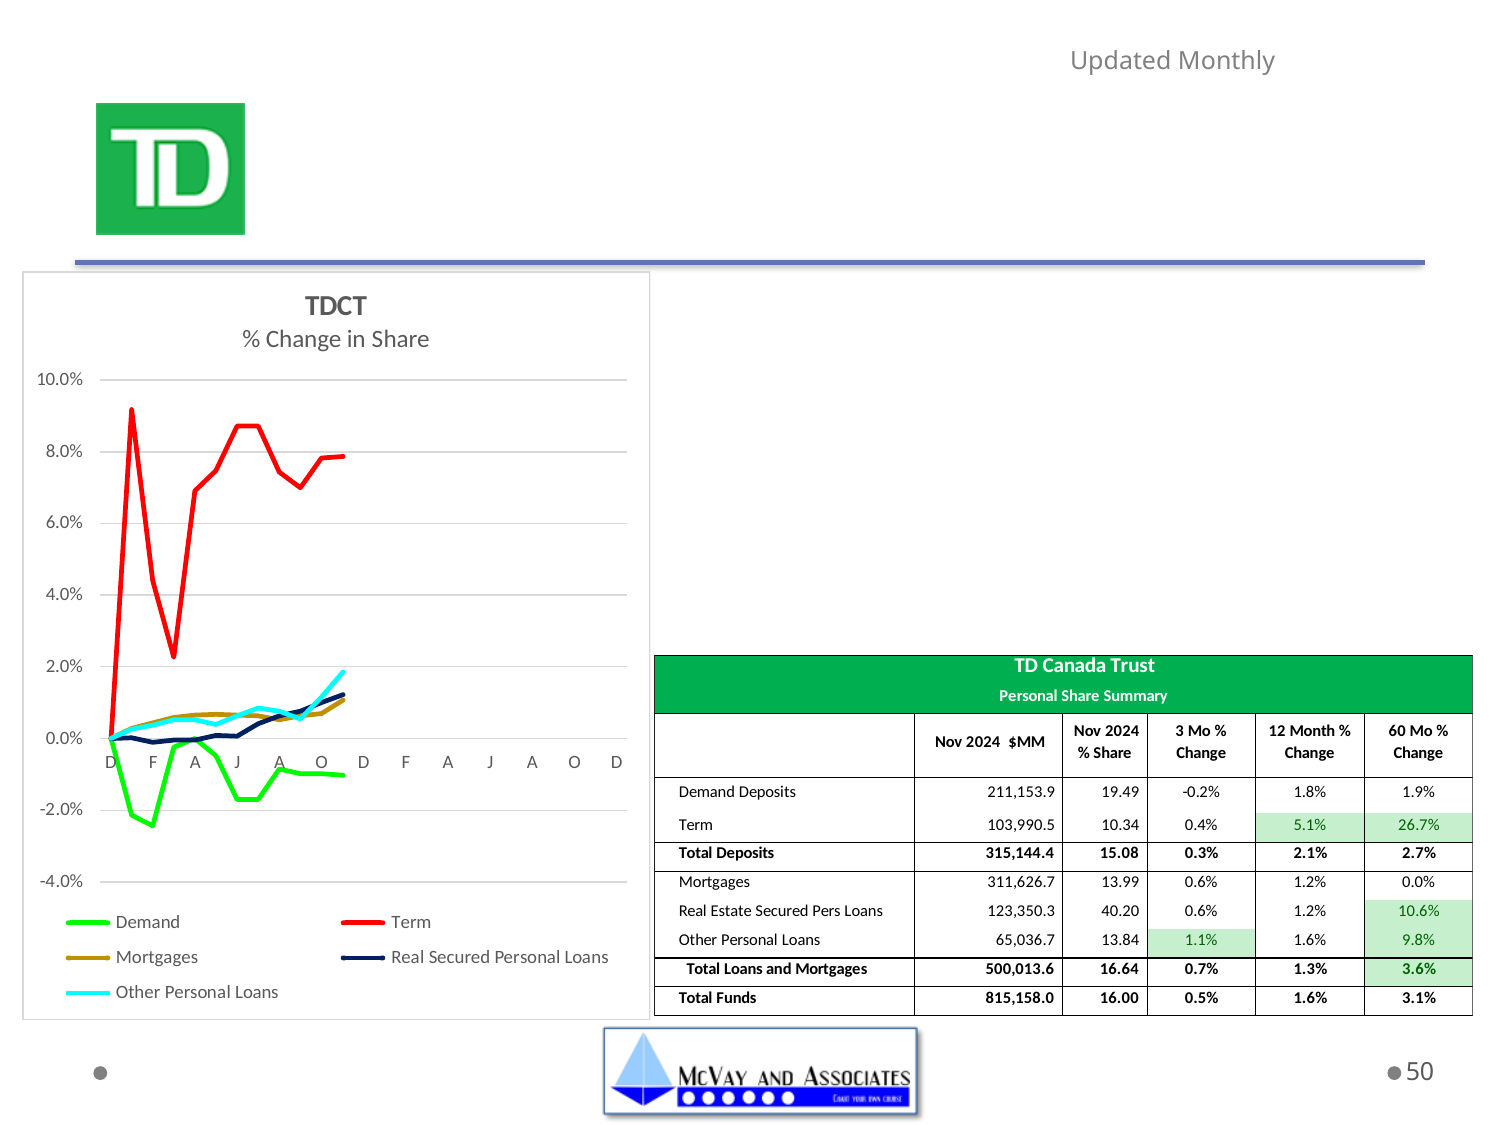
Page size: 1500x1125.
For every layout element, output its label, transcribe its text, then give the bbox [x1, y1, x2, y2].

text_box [654, 654, 1474, 1017]
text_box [21, 270, 651, 1021]
picture [96, 103, 245, 236]
text_box Updated Monthly [1055, 37, 1291, 83]
slide_number 50 [1401, 1042, 1494, 1103]
